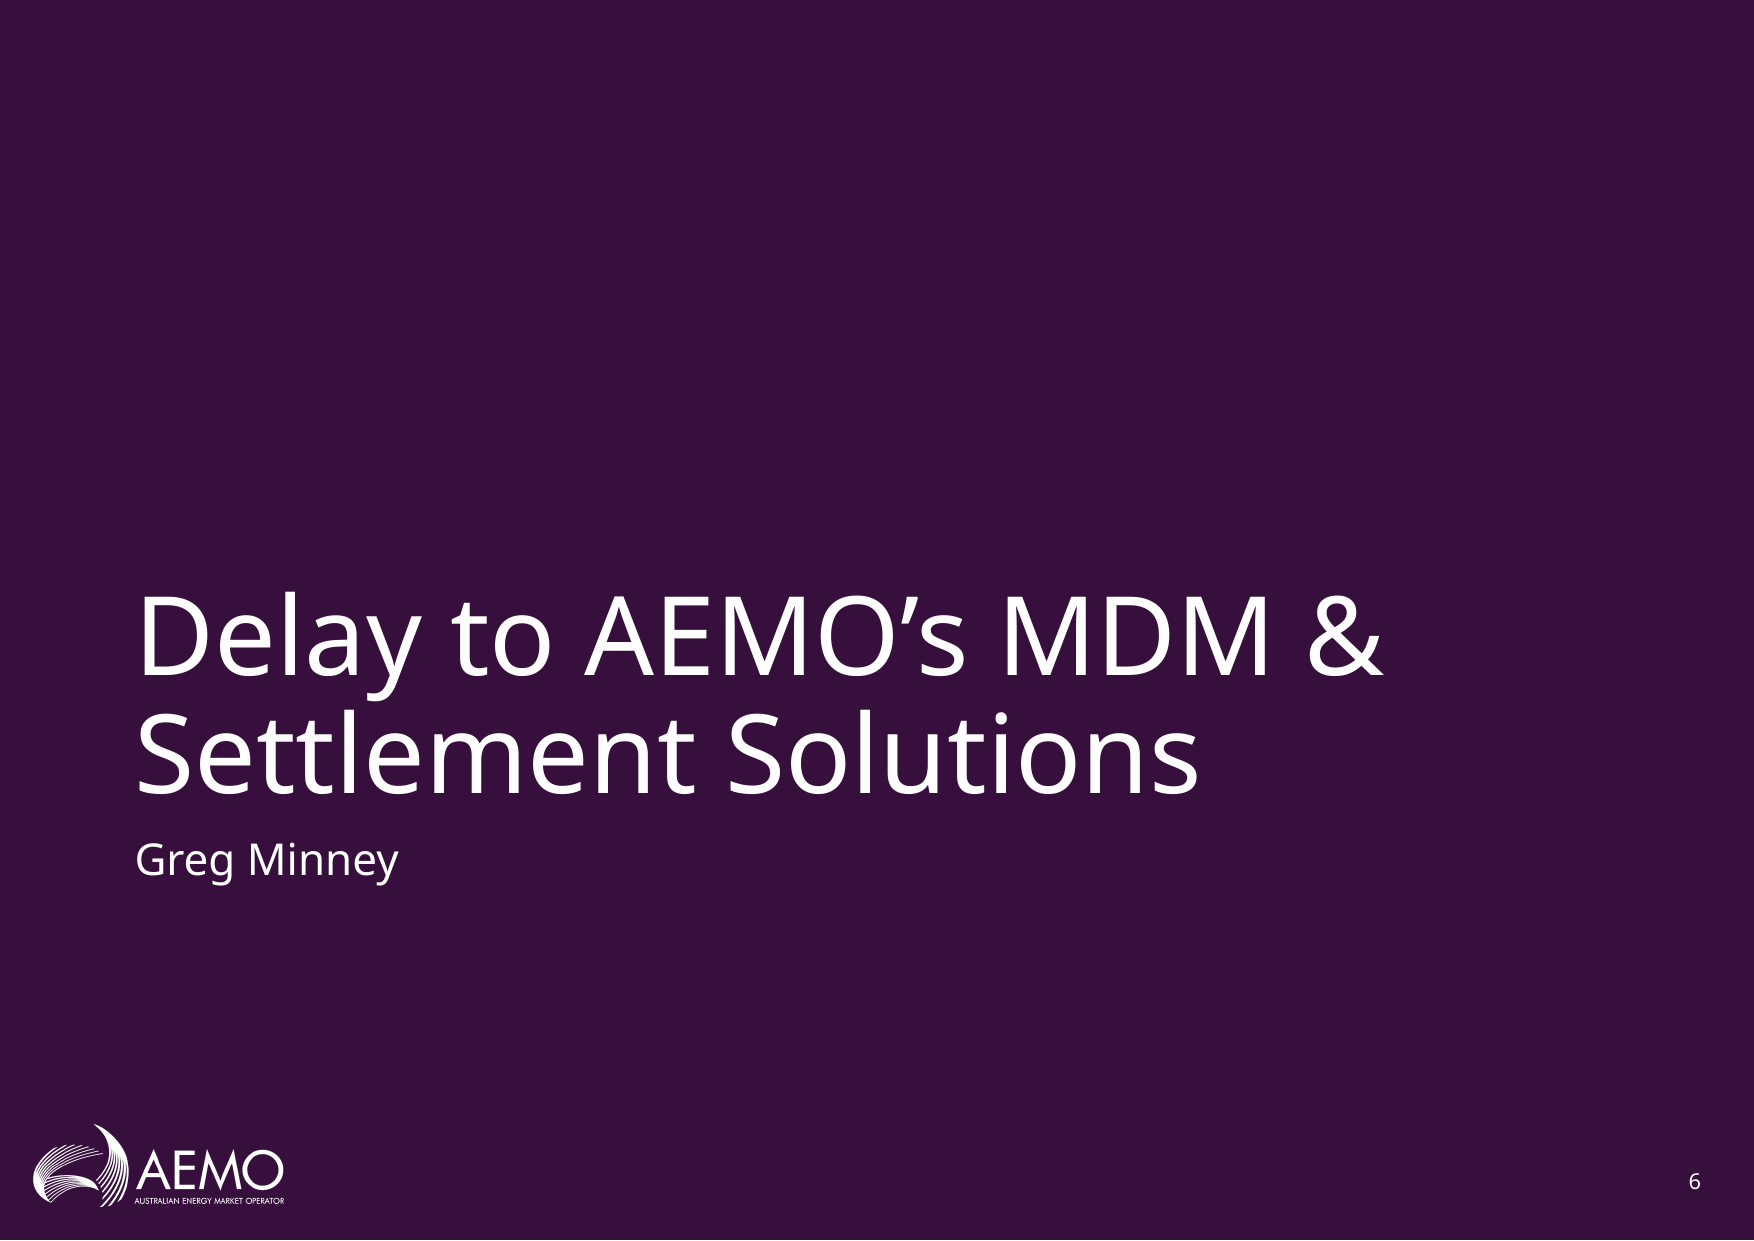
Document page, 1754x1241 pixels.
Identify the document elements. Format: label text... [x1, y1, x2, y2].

slide_number 6 [1633, 1149, 1717, 1216]
title Delay to AEMO’s MDM & Settlement Solutions [119, 309, 1633, 825]
list Greg Minney [119, 829, 1633, 1102]
picture [33, 1124, 284, 1207]
